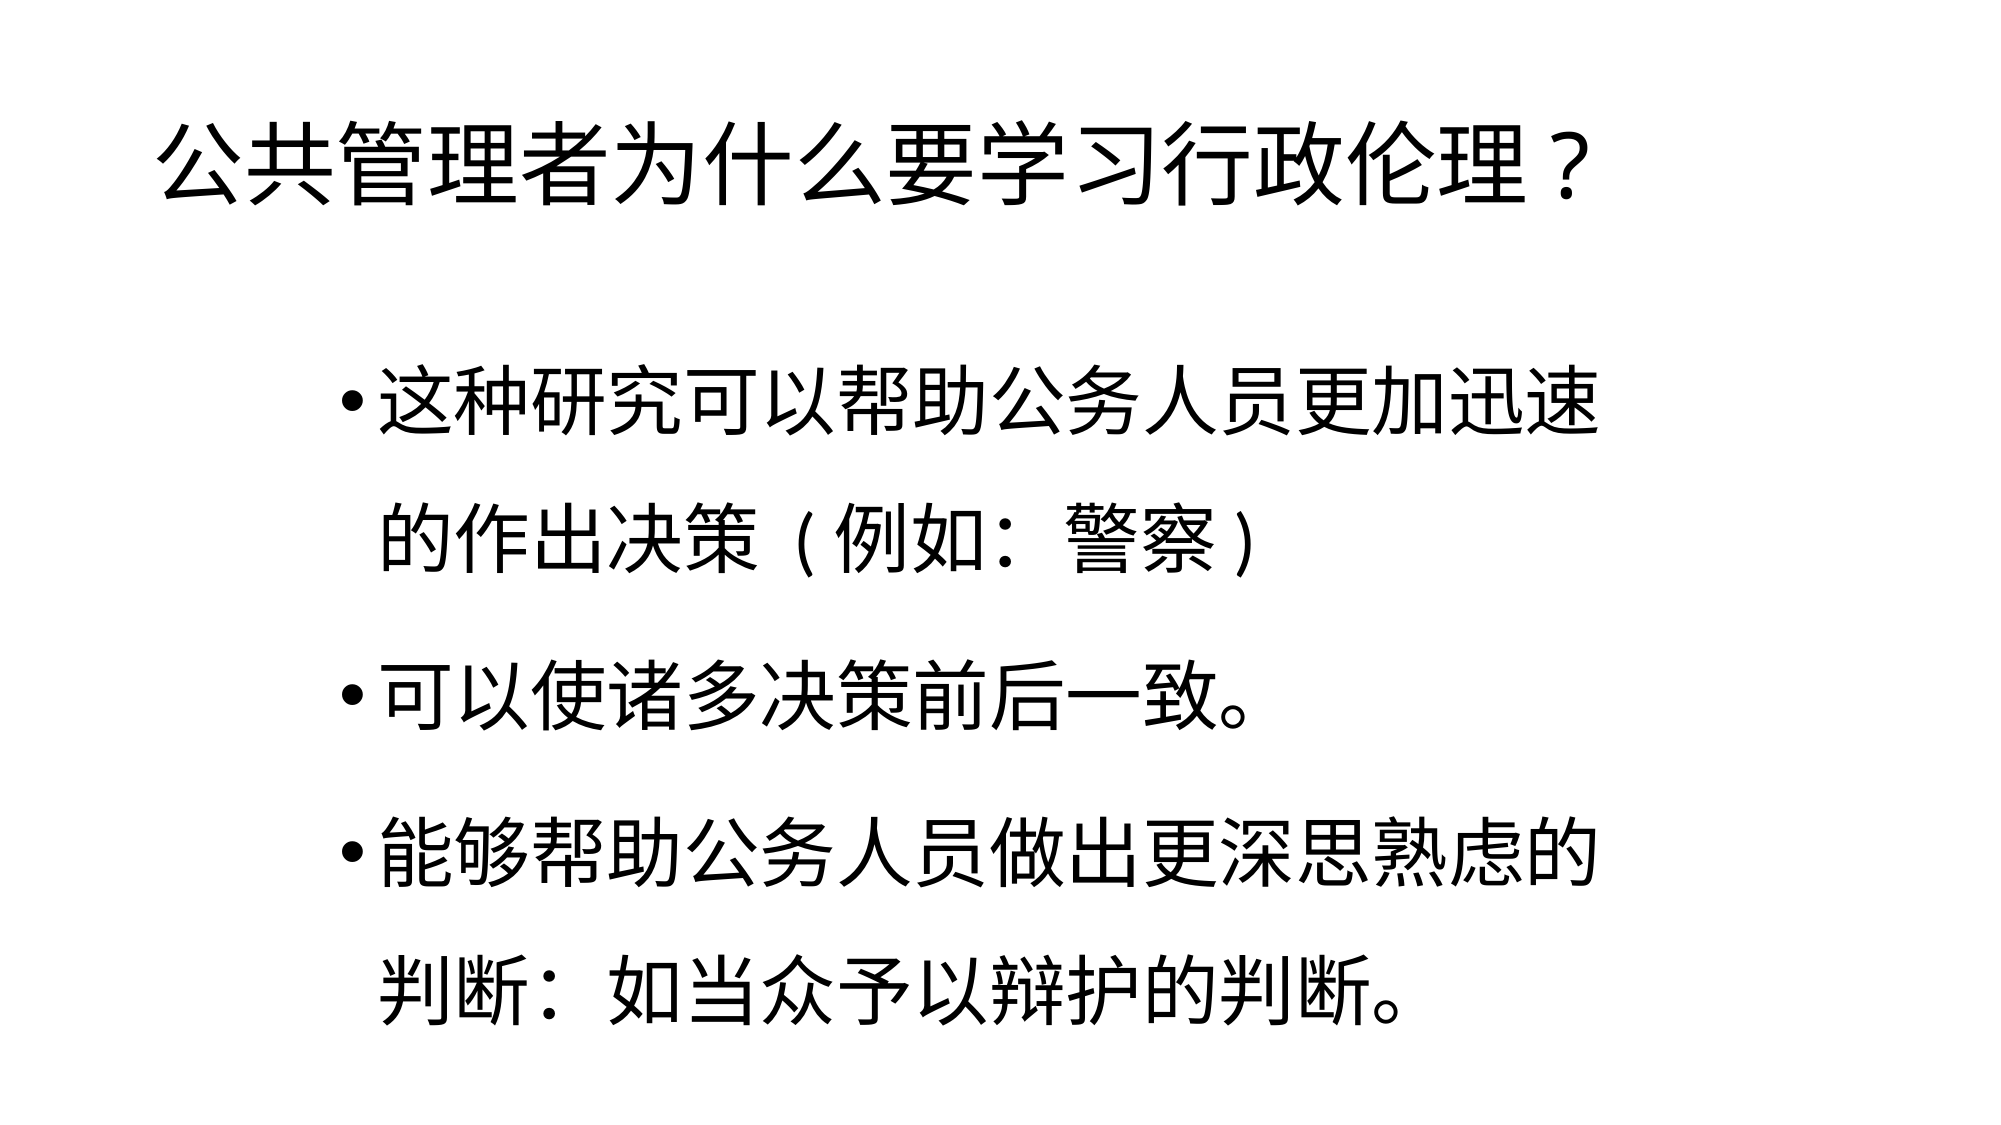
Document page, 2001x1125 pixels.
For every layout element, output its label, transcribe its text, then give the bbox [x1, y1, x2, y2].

title 公共管理者为什么要学习行政伦理? [137, 59, 1863, 278]
list 这种研究可以帮助公务人员更加迅速的作出决策 (例如：警察) 可以使诸多决策前后一致。 能够帮助公务人员做出更深思熟虑的判断：如当众予以辩护的判断。 [324, 299, 1675, 1043]
